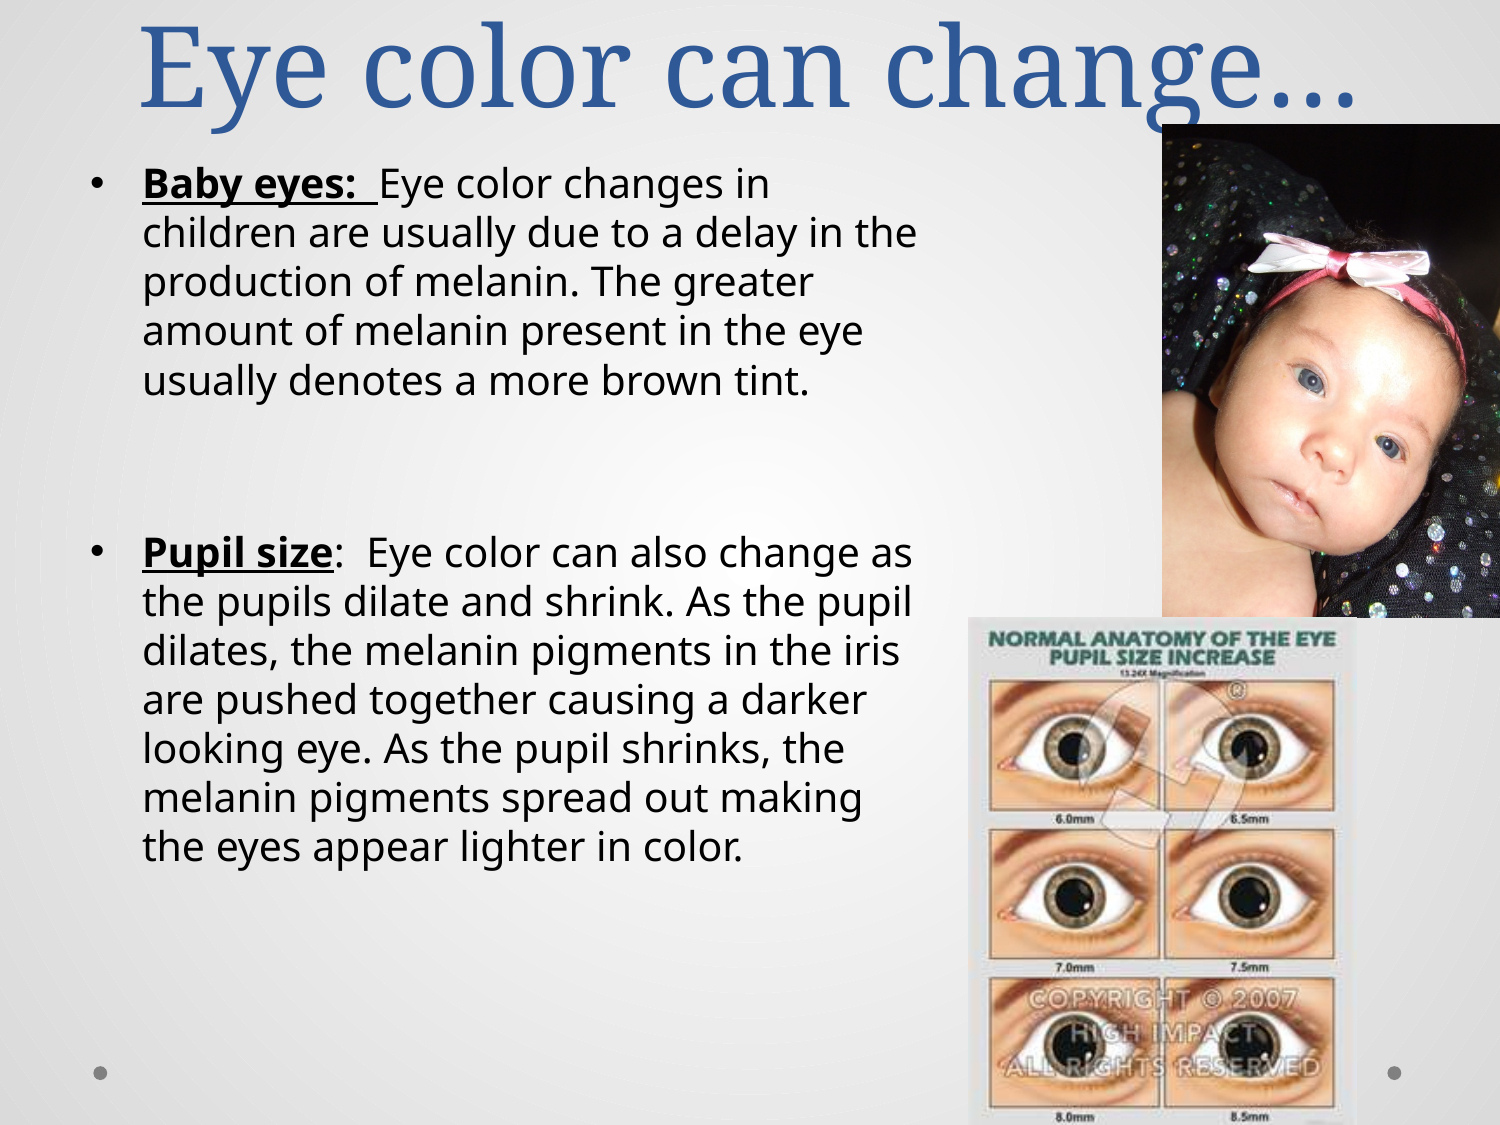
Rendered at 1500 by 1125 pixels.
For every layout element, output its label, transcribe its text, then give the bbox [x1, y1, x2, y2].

list Baby eyes: Eye color changes in children are usually due to a delay in the production of melanin. The greater amount of melanin present in the eye usually denotes a more brown tint. Pupil size: Eye color can also change as the pupils dilate and shrink. As the pupil dilates, the melanin pigments in the iris are pushed together causing a darker looking eye. As the pupil shrinks, the melanin pigments spread out making the eyes appear lighter in color. [75, 149, 950, 1063]
picture [967, 124, 1500, 1125]
title Eye color can change… [75, 0, 1425, 138]
